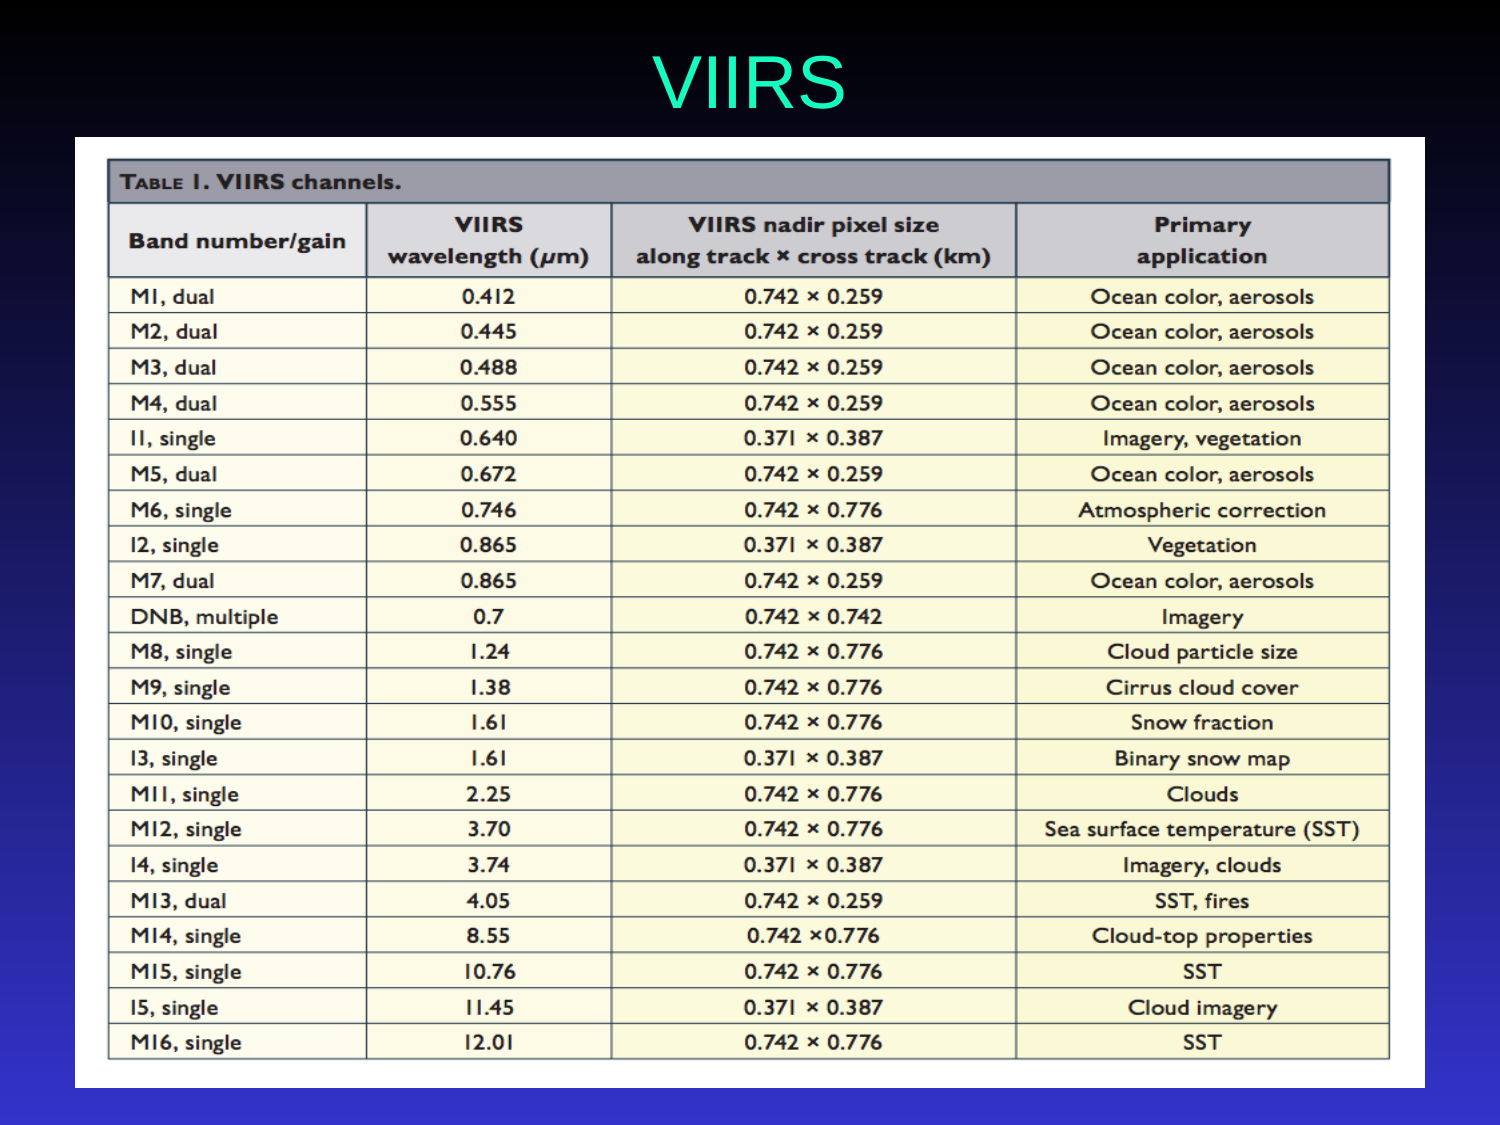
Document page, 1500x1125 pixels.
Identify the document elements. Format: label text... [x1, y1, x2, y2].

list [74, 137, 1426, 1088]
title VIIRS [75, 20, 1425, 136]
